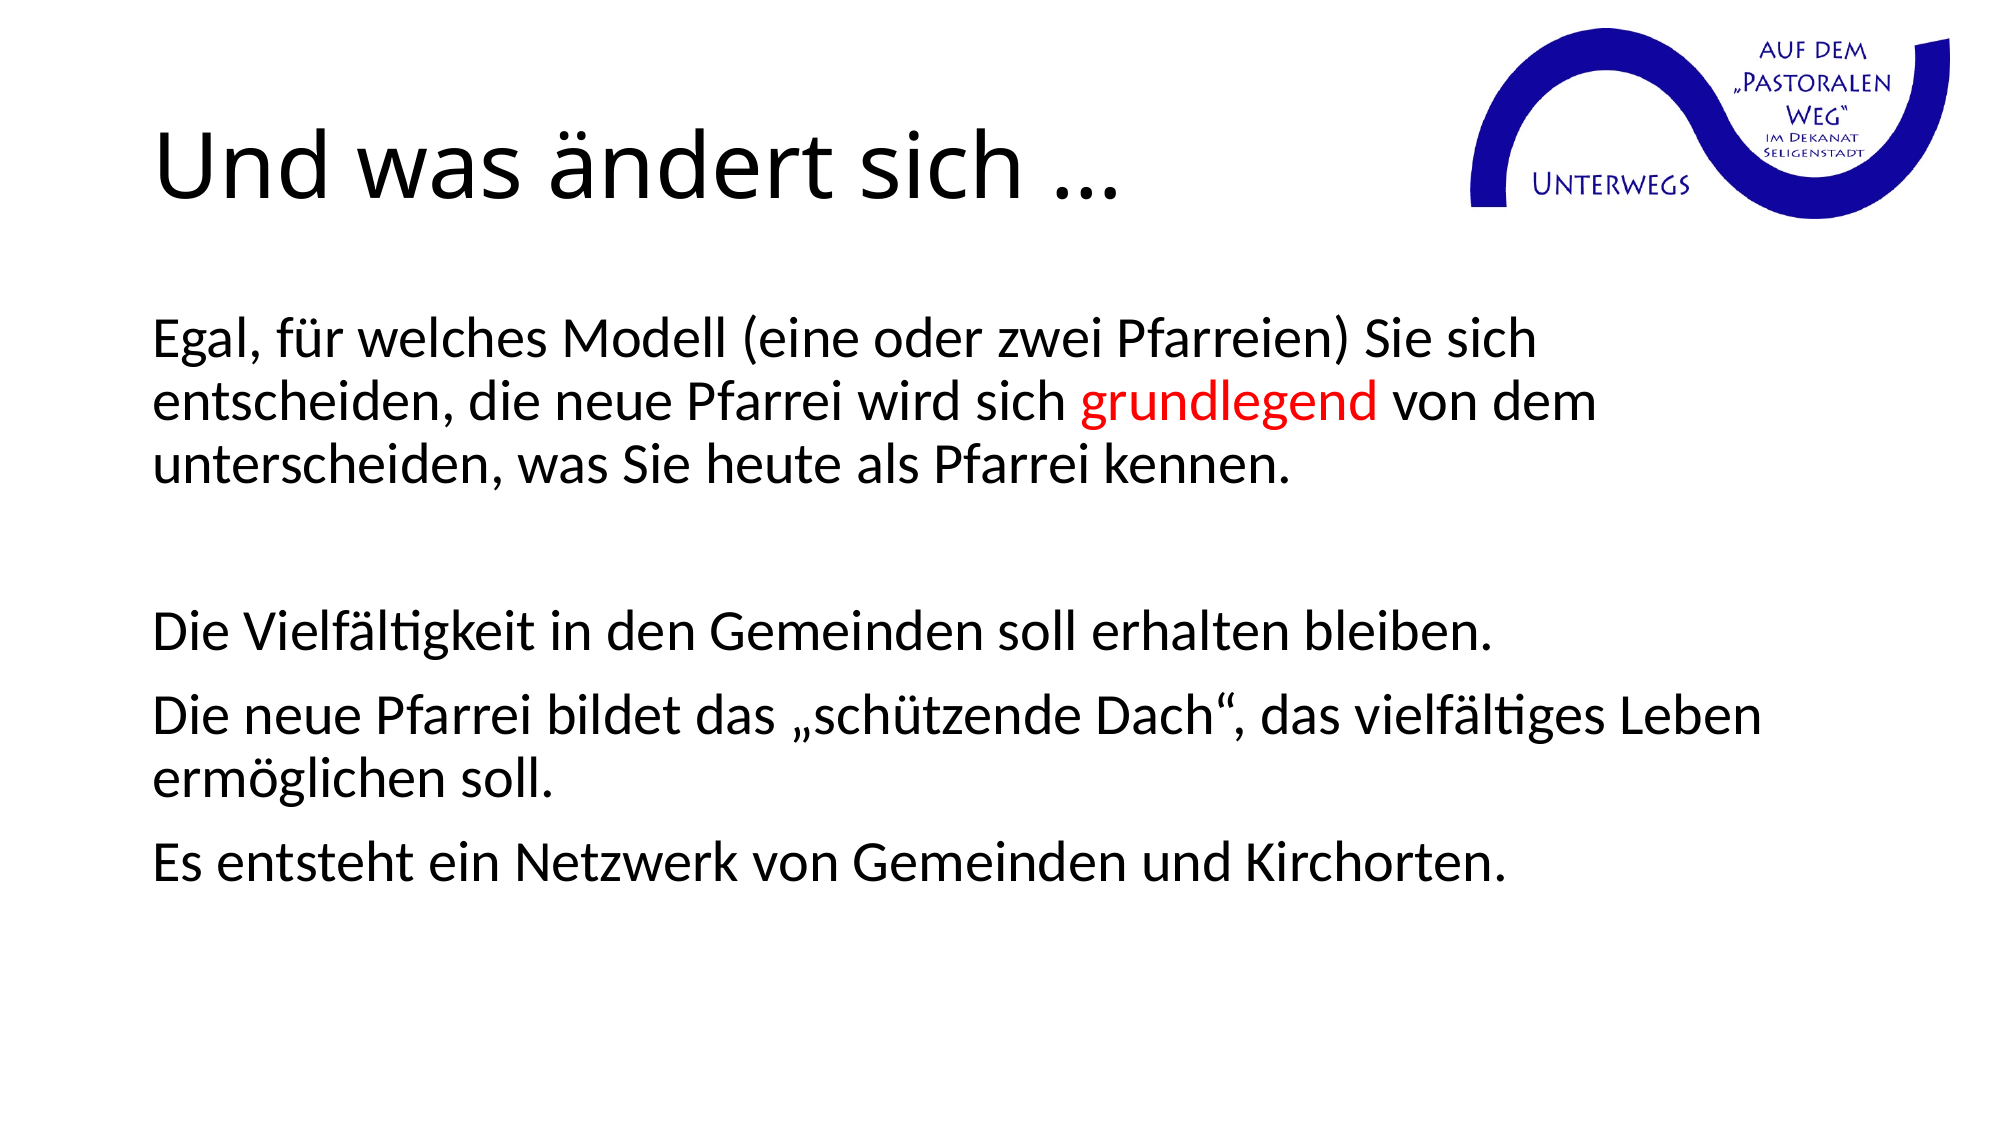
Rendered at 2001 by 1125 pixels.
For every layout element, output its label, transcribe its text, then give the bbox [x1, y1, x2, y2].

picture [1470, 28, 1950, 219]
title Und was ändert sich … [137, 59, 1863, 278]
list Egal, für welches Modell (eine oder zwei Pfarreien) Sie sich entscheiden, die neue Pfarrei wird sich grundlegend von dem unterscheiden, was Sie heute als Pfarrei kennen. Die Vielfältigkeit in den Gemeinden soll erhalten bleiben. Die neue Pfarrei bildet das „schützende Dach“, das vielfältiges Leben ermöglichen soll. Es entsteht ein Netzwerk von Gemeinden und Kirchorten. [137, 299, 1863, 1014]
